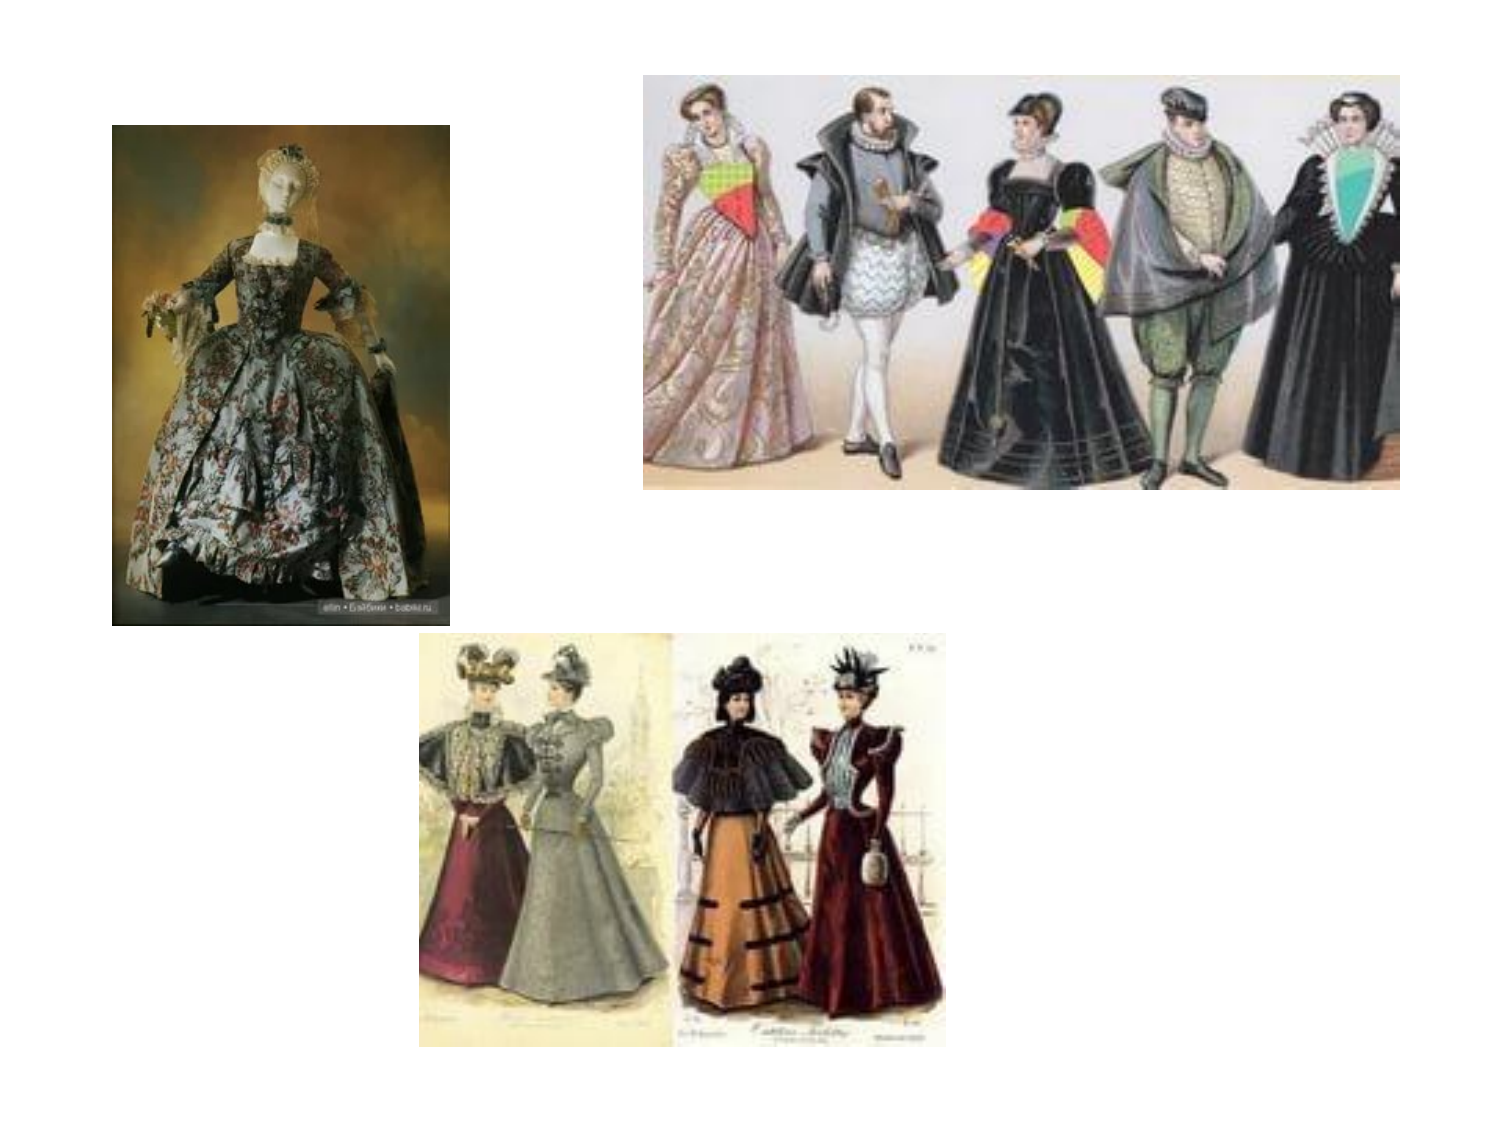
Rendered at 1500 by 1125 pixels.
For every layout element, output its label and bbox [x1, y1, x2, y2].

picture [111, 125, 450, 626]
picture [418, 633, 946, 1048]
picture [643, 75, 1400, 490]
